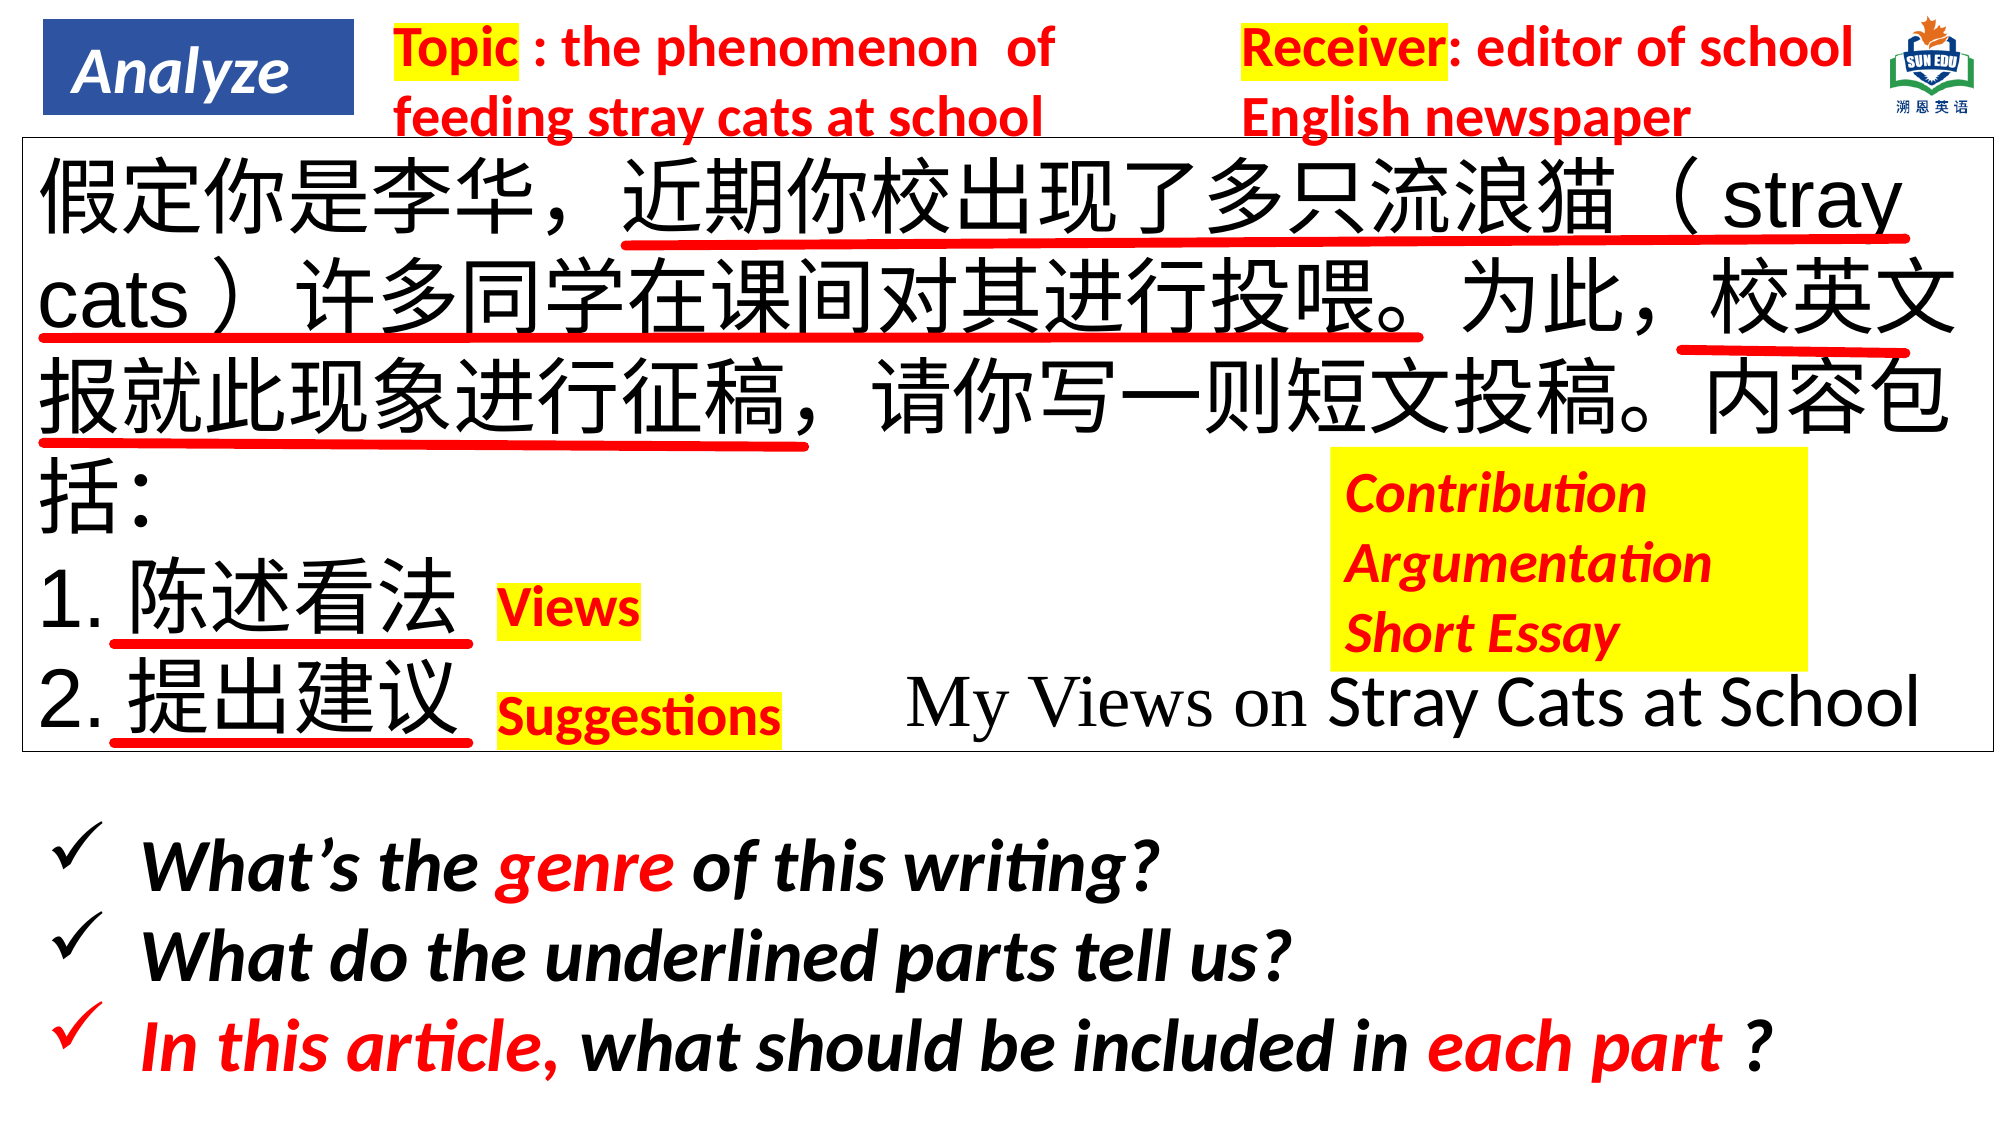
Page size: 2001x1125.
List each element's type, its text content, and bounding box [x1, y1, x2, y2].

text_box Contribution Argumentation Short Essay [1330, 446, 1808, 643]
text_box What’s the genre of this writing? What do the underlined parts tell us? In this article, what should be included in each part ? [31, 809, 1877, 1094]
text_box Topic : the phenomenon of feeding stray cats at school [379, 0, 1227, 156]
text_box 假定你是李华，近期你校出现了多只流浪猫（stray cats）许多同学在课间对其进行投喂。为此，校英文报就此现象进行征稿，请你写一则短文投稿。内容包括： 1.陈述看法 2.提出建议 [22, 137, 1994, 752]
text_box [624, 238, 1907, 247]
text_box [42, 442, 805, 448]
text_box Suggestions [482, 669, 891, 755]
picture [1960, 13, 1983, 119]
text_box Receiver: editor of school English newspaper [1227, 0, 1960, 156]
text_box Views [482, 560, 718, 646]
text_box My Views on Stray Cats at School [890, 643, 1960, 749]
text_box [1680, 349, 1906, 354]
text_box Analyze [43, 19, 354, 115]
